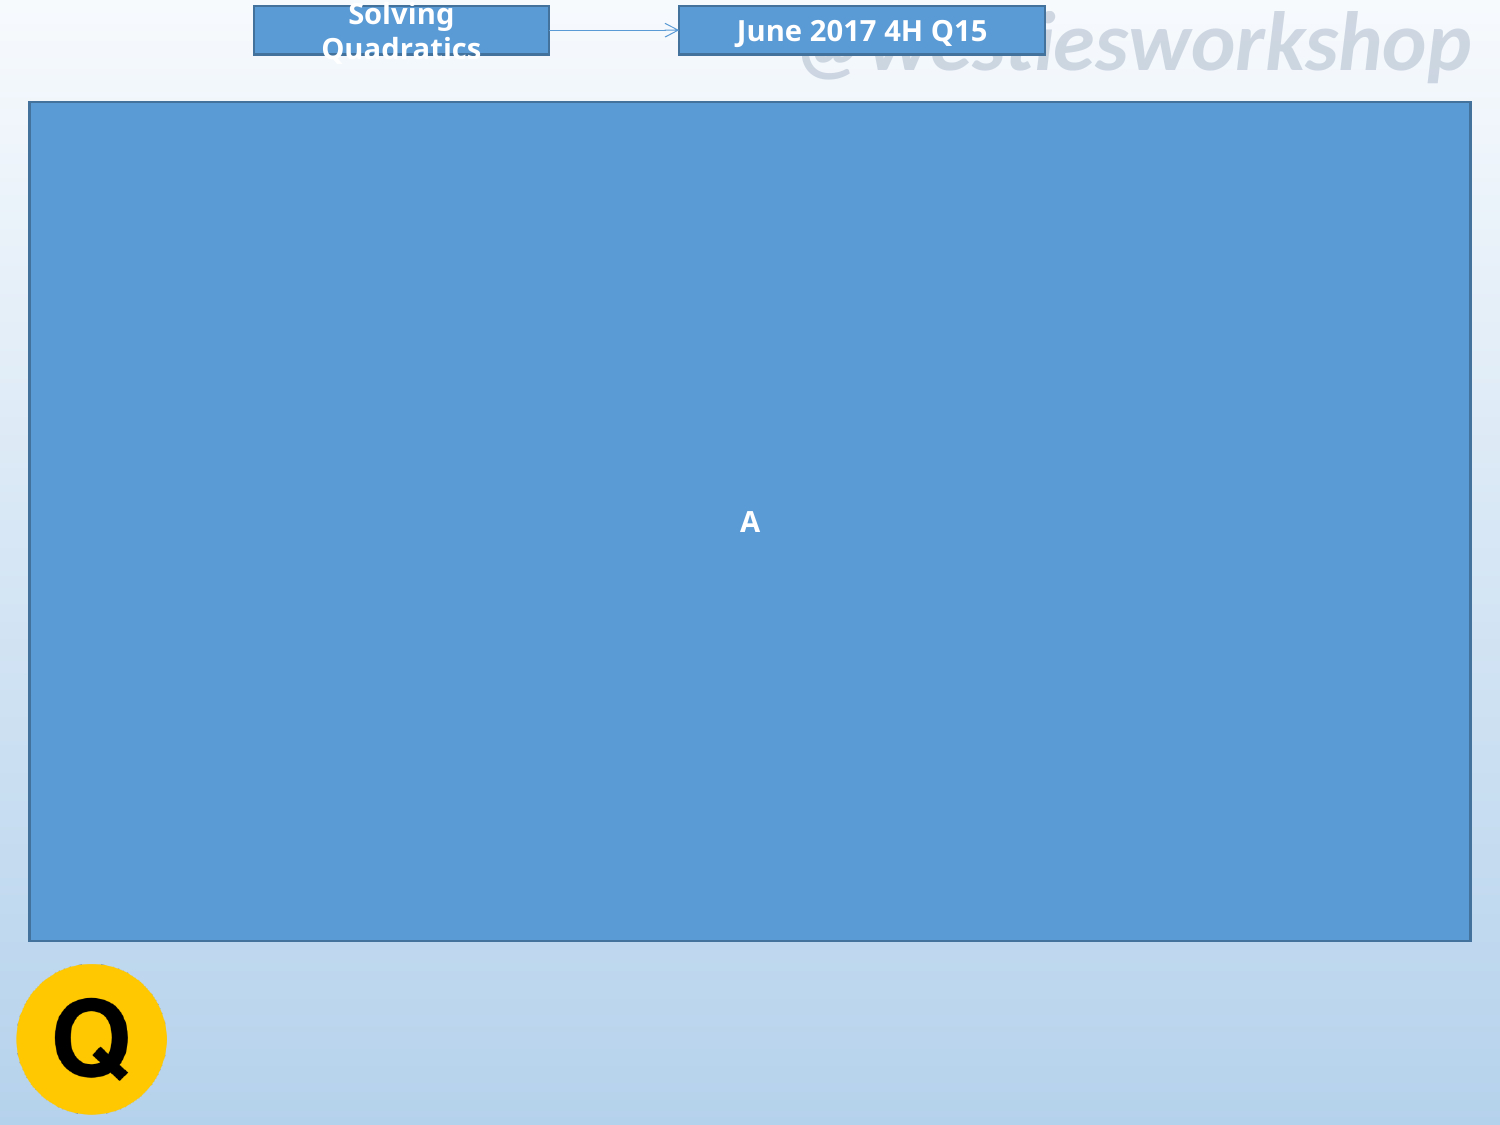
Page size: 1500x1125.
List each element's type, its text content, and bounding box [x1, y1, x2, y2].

picture [0, 101, 1471, 1125]
text_box Solving Quadratics [253, 5, 550, 56]
text_box June 2017 4H Q15 [678, 5, 1046, 56]
